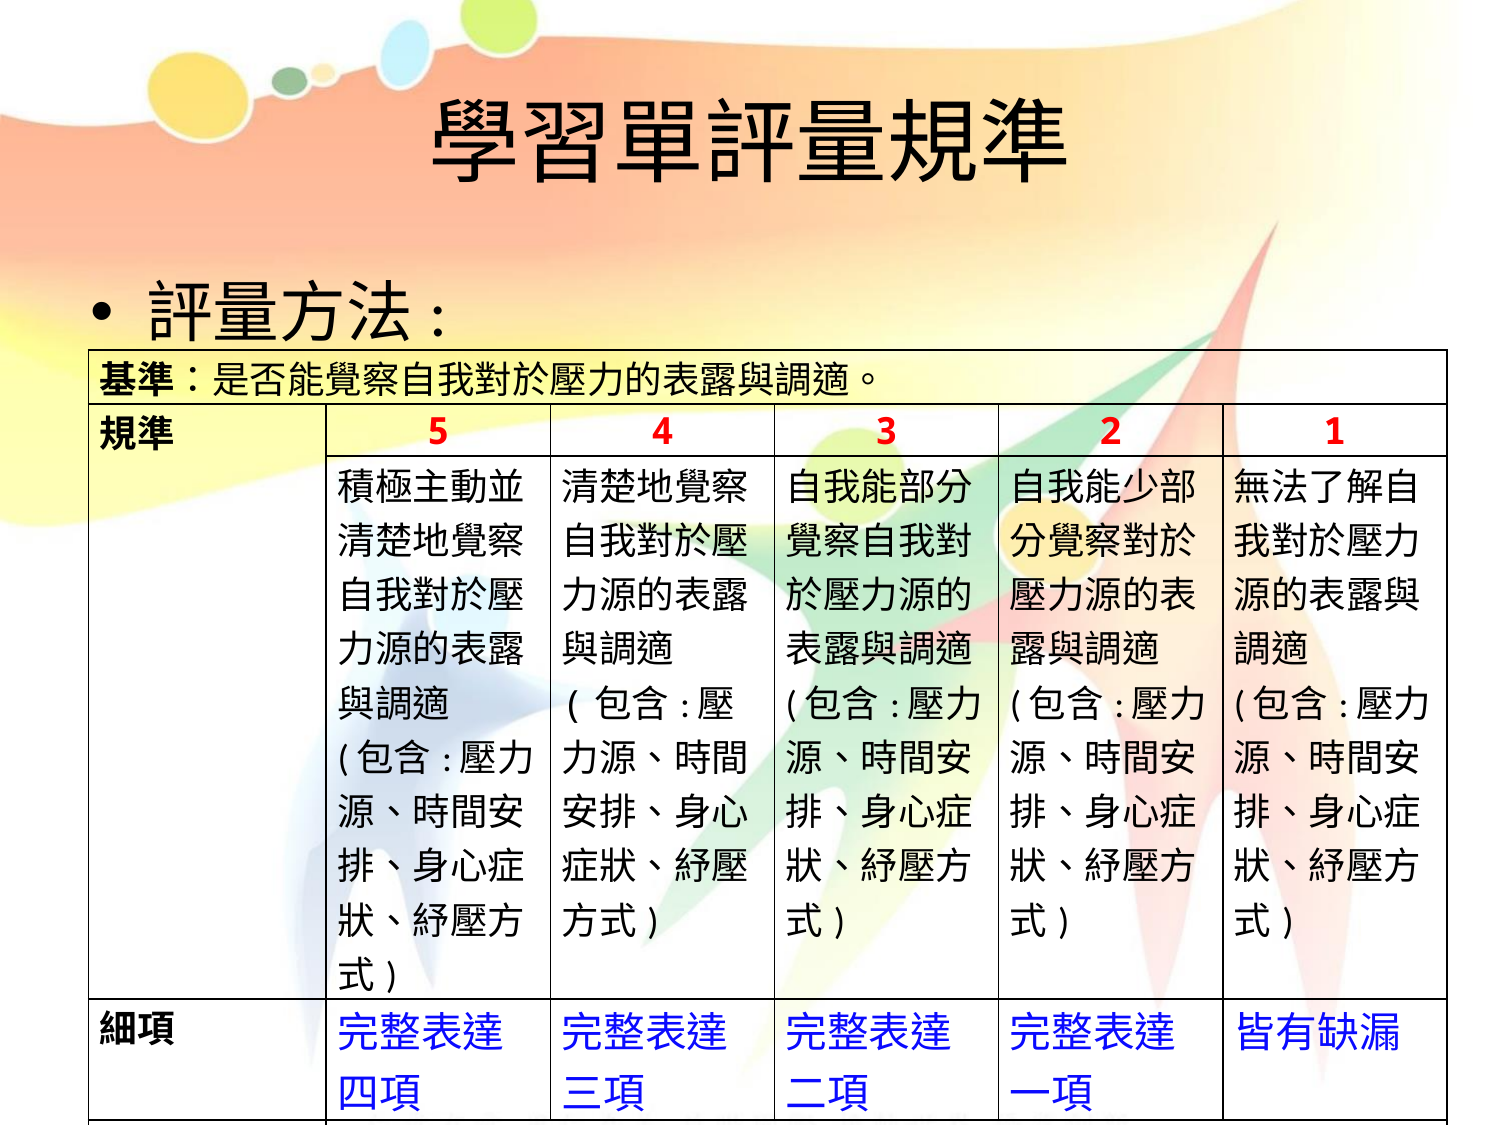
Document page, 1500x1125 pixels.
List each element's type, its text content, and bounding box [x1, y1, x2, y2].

table_cell 完整表達二項 [775, 1000, 998, 1119]
table_cell 無法了解自我對於壓力源的表露與調適 (包含:壓力源、時間安排、身心症狀、紓壓方式) [1224, 457, 1446, 998]
table_cell 自我能少部分覺察對於壓力源的表露與調適 (包含:壓力源、時間安排、身心症狀、紓壓方式) [999, 457, 1222, 998]
table_cell 壓力學習單 [327, 1121, 1446, 1125]
table_cell 自我能部分覺察自我對於壓力源的表露與調適 (包含:壓力源、時間安排、身心症狀、紓壓方式) [775, 457, 998, 998]
table_cell 皆有缺漏 [1224, 1000, 1446, 1119]
table_cell 2 [999, 405, 1222, 455]
table_cell 3 [775, 405, 998, 455]
table_header 基準：是否能覺察自我對於壓力的表露與調適。 [89, 351, 1446, 403]
table_cell 完整表達三項 [551, 1000, 774, 1119]
table_cell 4 [551, 405, 774, 455]
list 評量方法: [74, 262, 1426, 1006]
table_cell 規準 [89, 405, 325, 998]
table_cell 5 [327, 405, 550, 455]
table_cell 1 [1224, 405, 1446, 455]
table_cell 細項 [89, 1000, 325, 1119]
picture [0, 0, 1500, 1125]
table_cell 積極主動並清楚地覺察自我對於壓力源的表露與調適 (包含:壓力源、時間安排、身心症狀、紓壓方式) [327, 457, 550, 998]
title 學習單評量規準 [74, 44, 1426, 233]
table_cell 清楚地覺察自我對於壓力源的表露與調適 (包含:壓力源、時間安排、身心症狀、紓壓方式) [551, 457, 774, 998]
table_cell 完整表達四項 [327, 1000, 550, 1119]
table_cell 完整表達一項 [999, 1000, 1222, 1119]
table_cell 評量方式 [89, 1121, 325, 1125]
